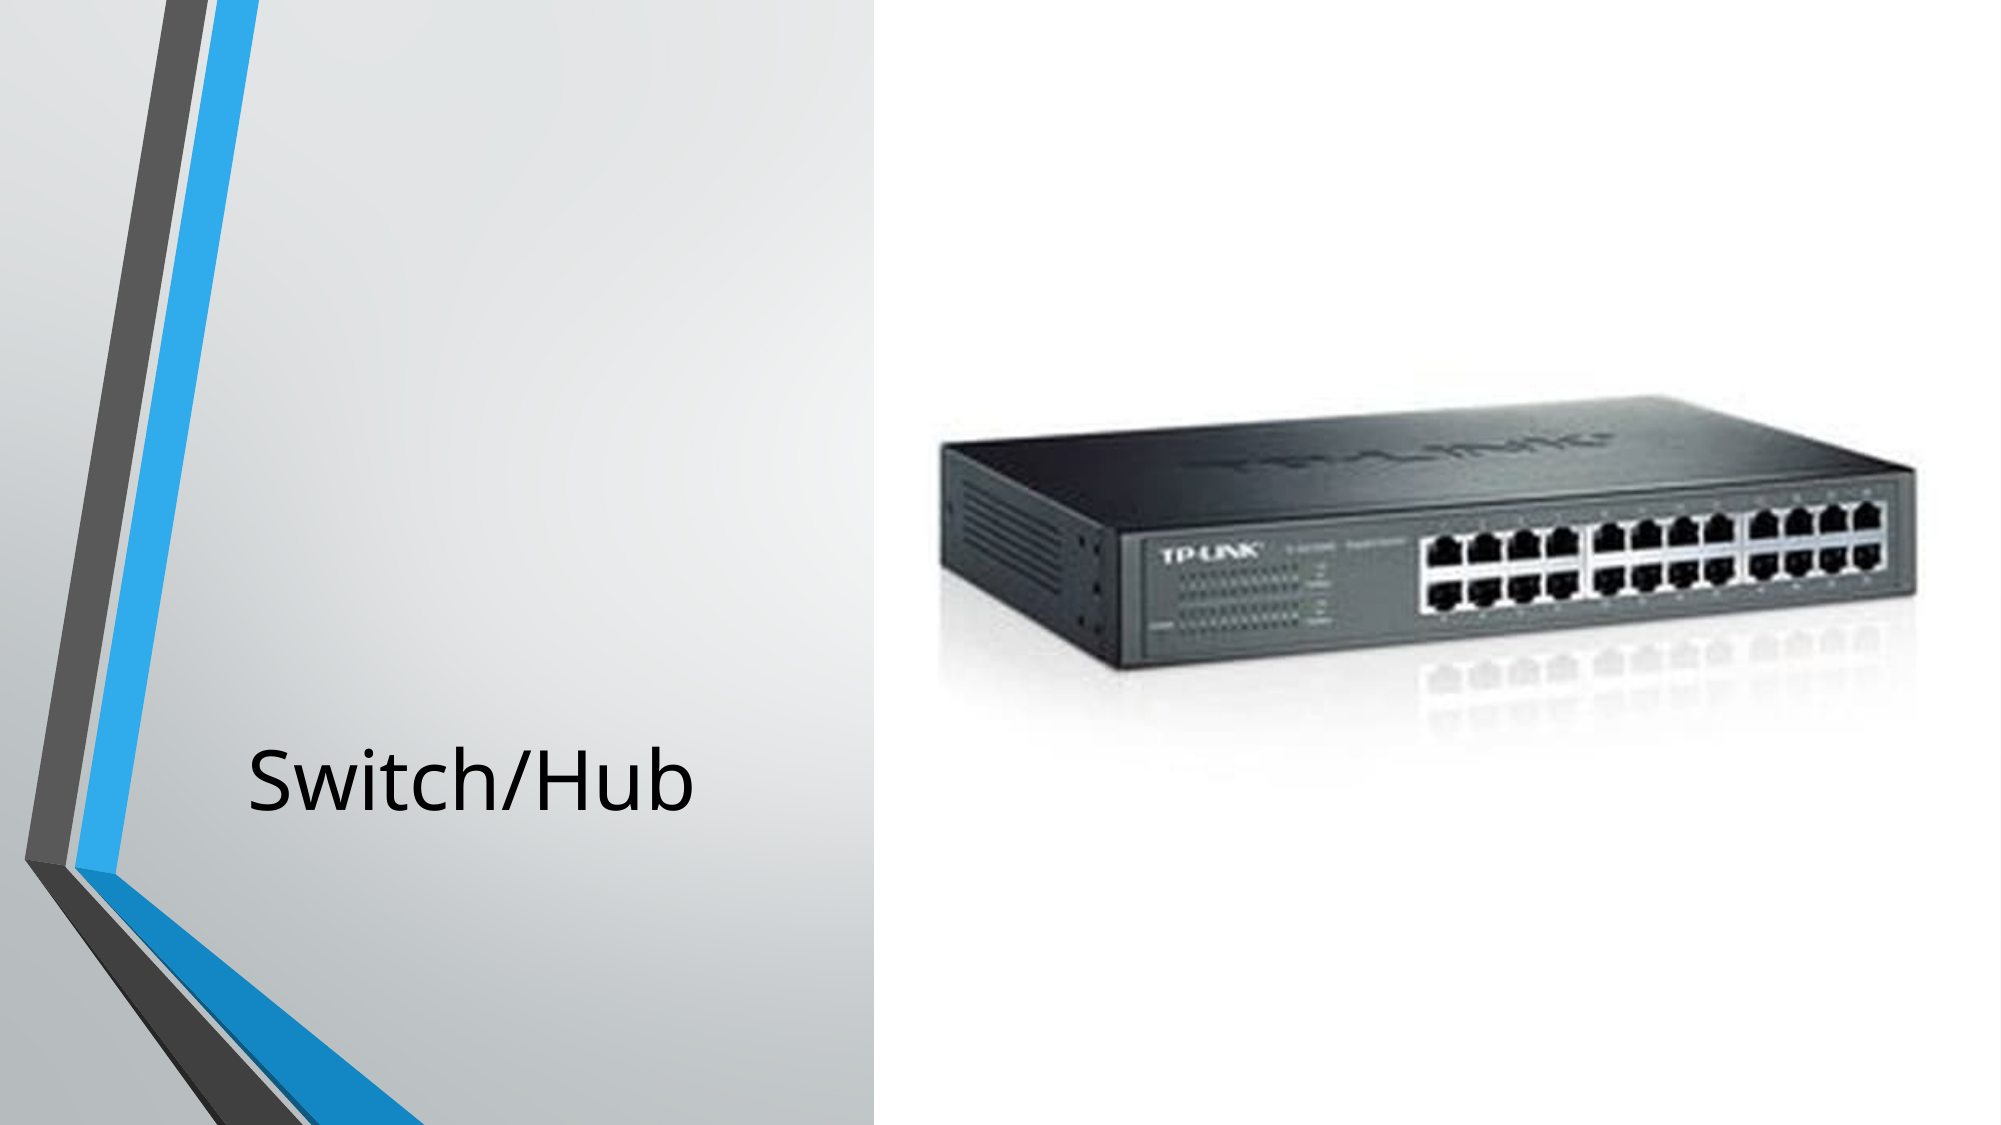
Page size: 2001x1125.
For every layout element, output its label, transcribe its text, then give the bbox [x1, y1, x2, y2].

title Switch/Hub [166, 633, 778, 921]
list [874, 0, 2000, 1125]
